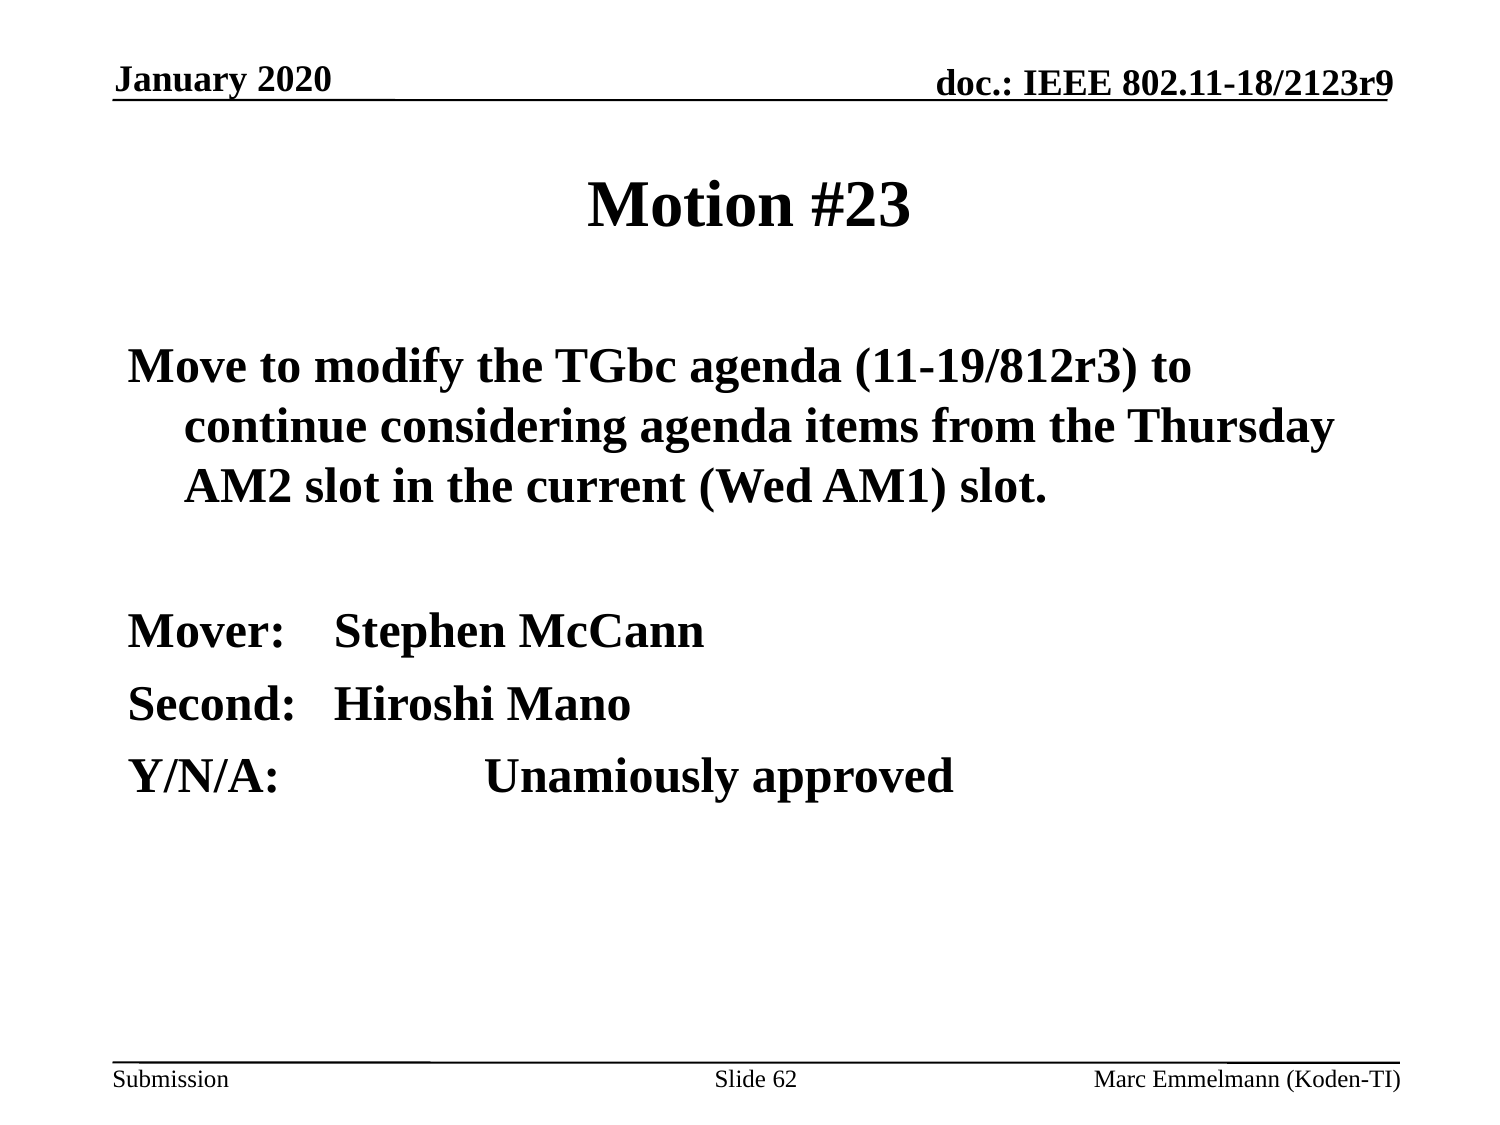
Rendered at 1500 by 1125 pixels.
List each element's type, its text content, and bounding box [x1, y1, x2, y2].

slide_number Slide 62 [712, 1061, 800, 1123]
footer Marc Emmelmann (Koden-TI) [878, 1061, 1402, 1093]
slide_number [114, 54, 423, 100]
title Motion #23 [112, 112, 1388, 288]
list Move to modify the TGbc agenda (11-19/812r3) to continue considering agenda items from the Thursday AM2 slot in the current (Wed AM1) slot. Mover: Stephen McCann Second: Hiroshi Mano Y/N/A: Unamiously approved [112, 324, 1388, 1000]
